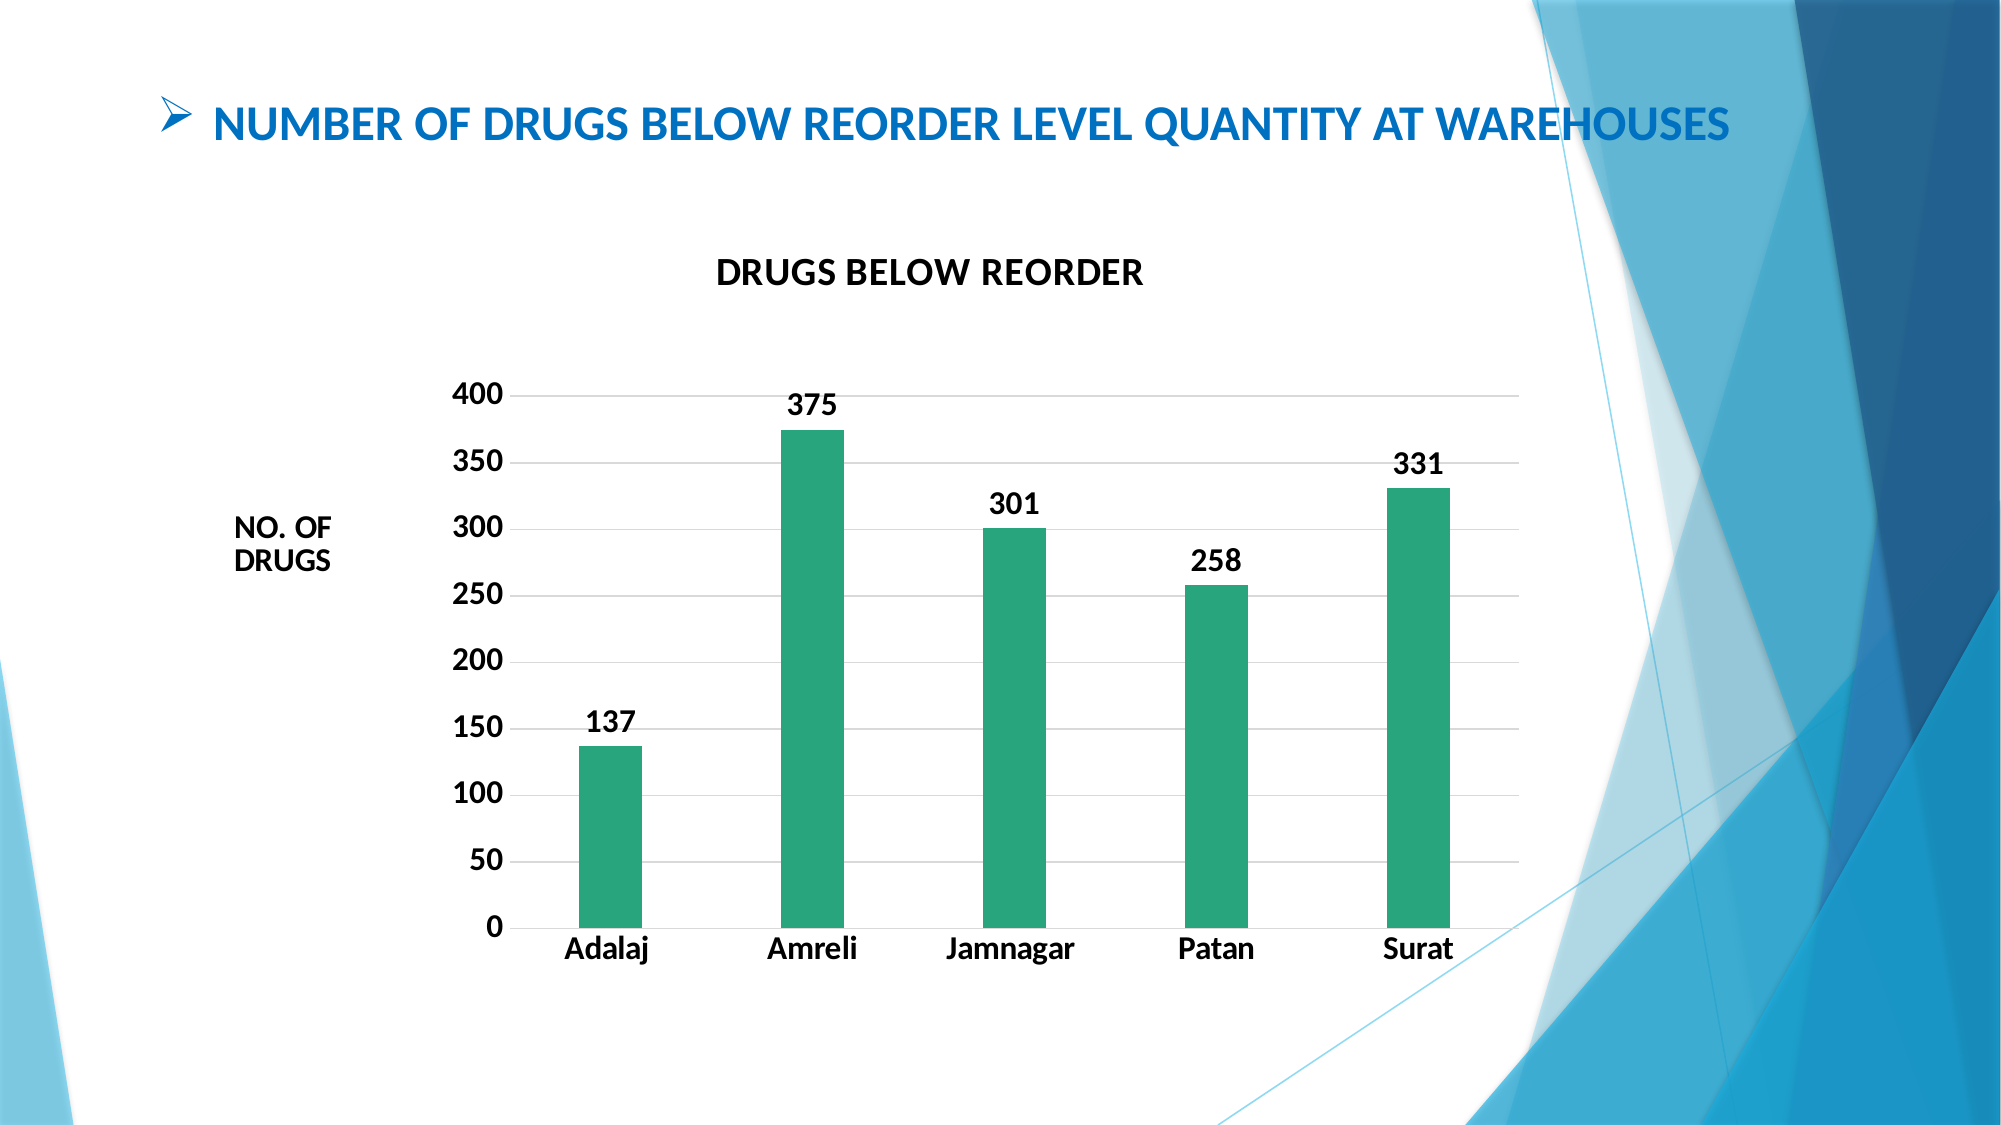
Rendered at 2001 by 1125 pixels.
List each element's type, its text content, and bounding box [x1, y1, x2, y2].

chart [179, 196, 1559, 1030]
text_box NUMBER OF DRUGS BELOW REORDER LEVEL QUANTITY AT WAREHOUSES [142, 74, 1822, 158]
